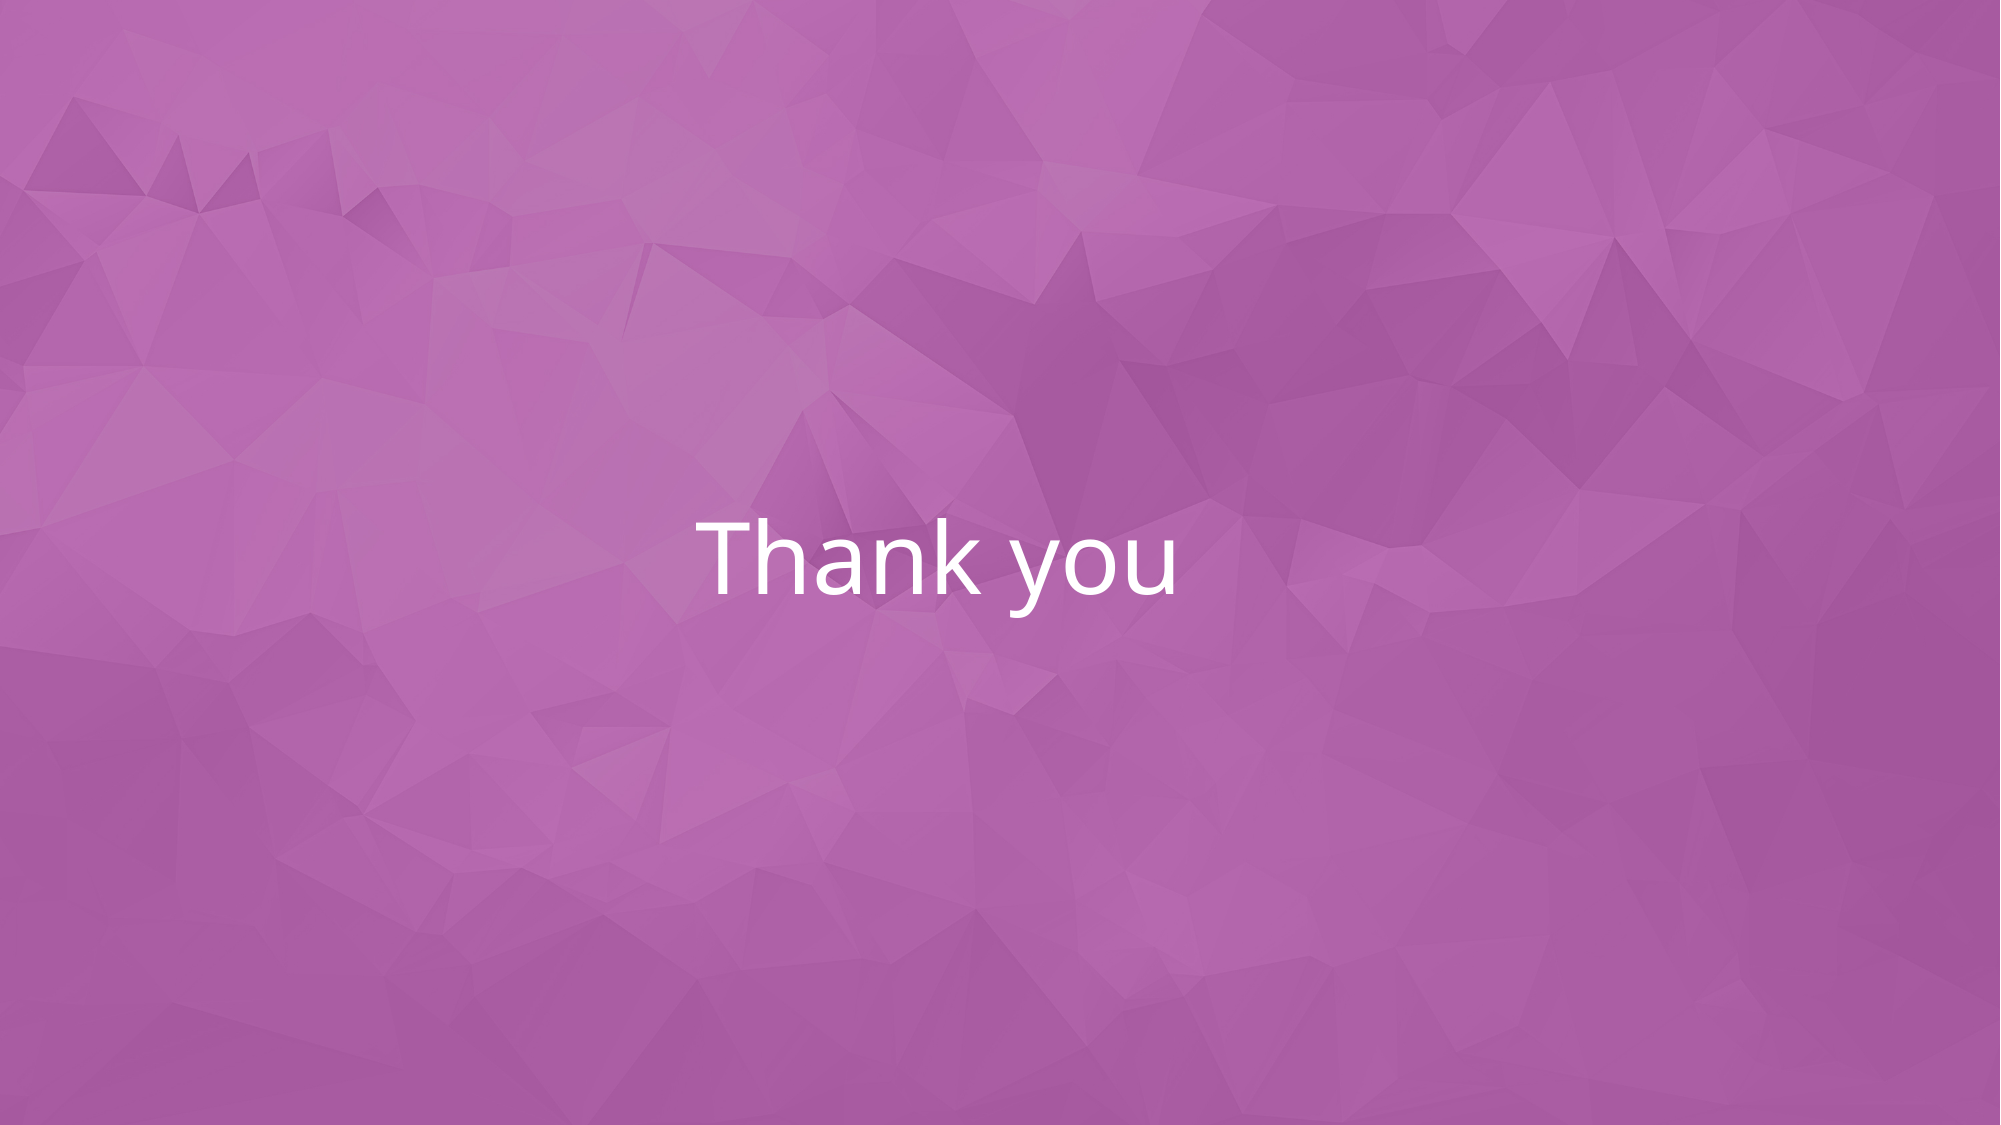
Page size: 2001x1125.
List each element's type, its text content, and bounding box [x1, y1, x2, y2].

title Thank you [680, 366, 1626, 759]
picture [0, 0, 2000, 1125]
